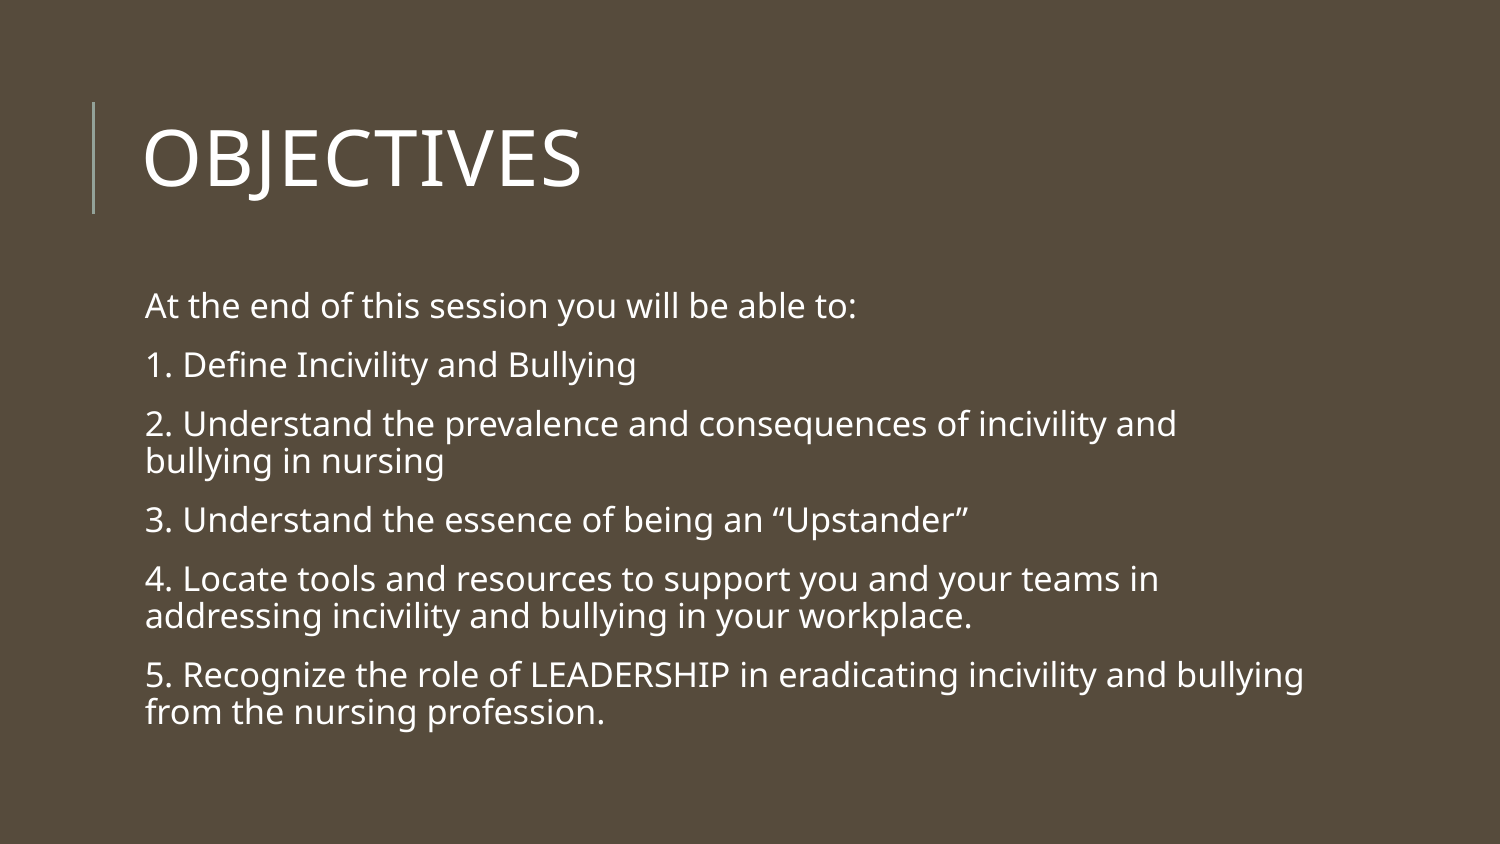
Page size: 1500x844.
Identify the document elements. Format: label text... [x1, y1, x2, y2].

title OBJECTIVES [126, 71, 1322, 257]
list At the end of this session you will be able to: 1. Define Incivility and Bullying 2. Understand the prevalence and consequences of incivility and bullying in nursing 3. Understand the essence of being an “Upstander” 4. Locate tools and resources to support you and your teams in addressing incivility and bullying in your workplace. 5. Recognize the role of LEADERSHIP in eradicating incivility and bullying from the nursing profession. [126, 281, 1322, 777]
